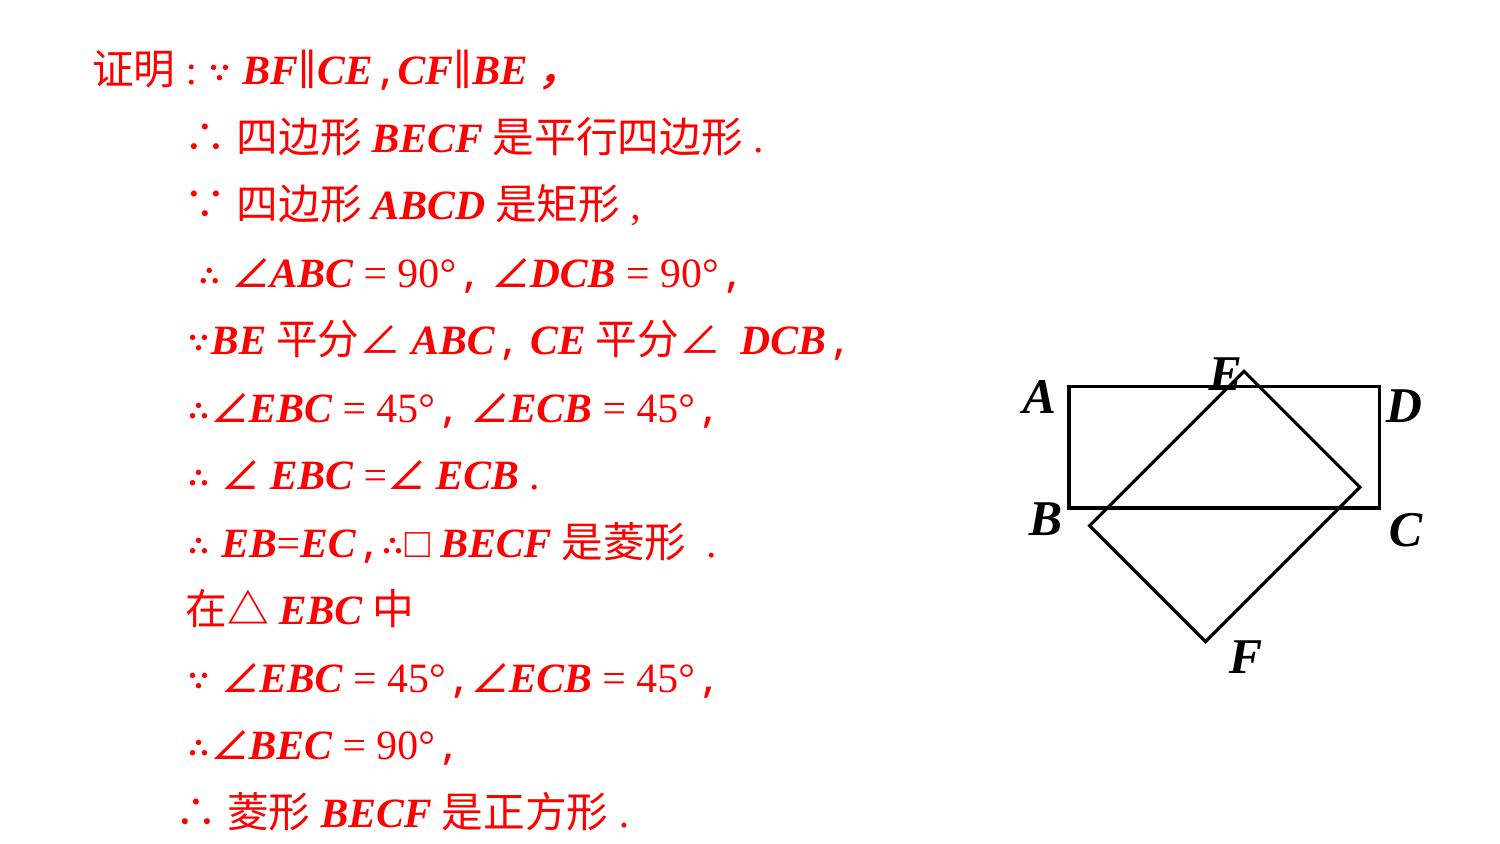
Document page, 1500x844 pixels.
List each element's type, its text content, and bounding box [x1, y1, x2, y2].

text_box [1089, 374, 1360, 642]
text_box C [1374, 488, 1438, 564]
text_box D [1371, 364, 1437, 440]
text_box F [1214, 615, 1278, 691]
text_box [1260, 386, 1380, 509]
text_box [1069, 386, 1206, 509]
text_box 证明: ∵ BF∥CE,CF∥BE， ∴四边形BECF是平行四边形. ∵四边形ABCD是矩形, ∴ ∠ABC = 90°, ∠DCB = 90°, ∵BE平分∠ABC, CE平分∠ DCB, ∴∠EBC = 45°, ∠ECB = 45°, ∴ ∠ EBC =∠ ECB . ∴ EB=EC,∴□ BECF是菱形 . 在△EBC中 ∵ ∠EBC = 45°,∠ECB = 45°, ∴∠BEC = 90°, ∴菱形BECF是正方形. [77, 18, 866, 844]
text_box A [1008, 355, 1071, 431]
text_box E [1193, 333, 1247, 408]
text_box B [1014, 478, 1078, 553]
